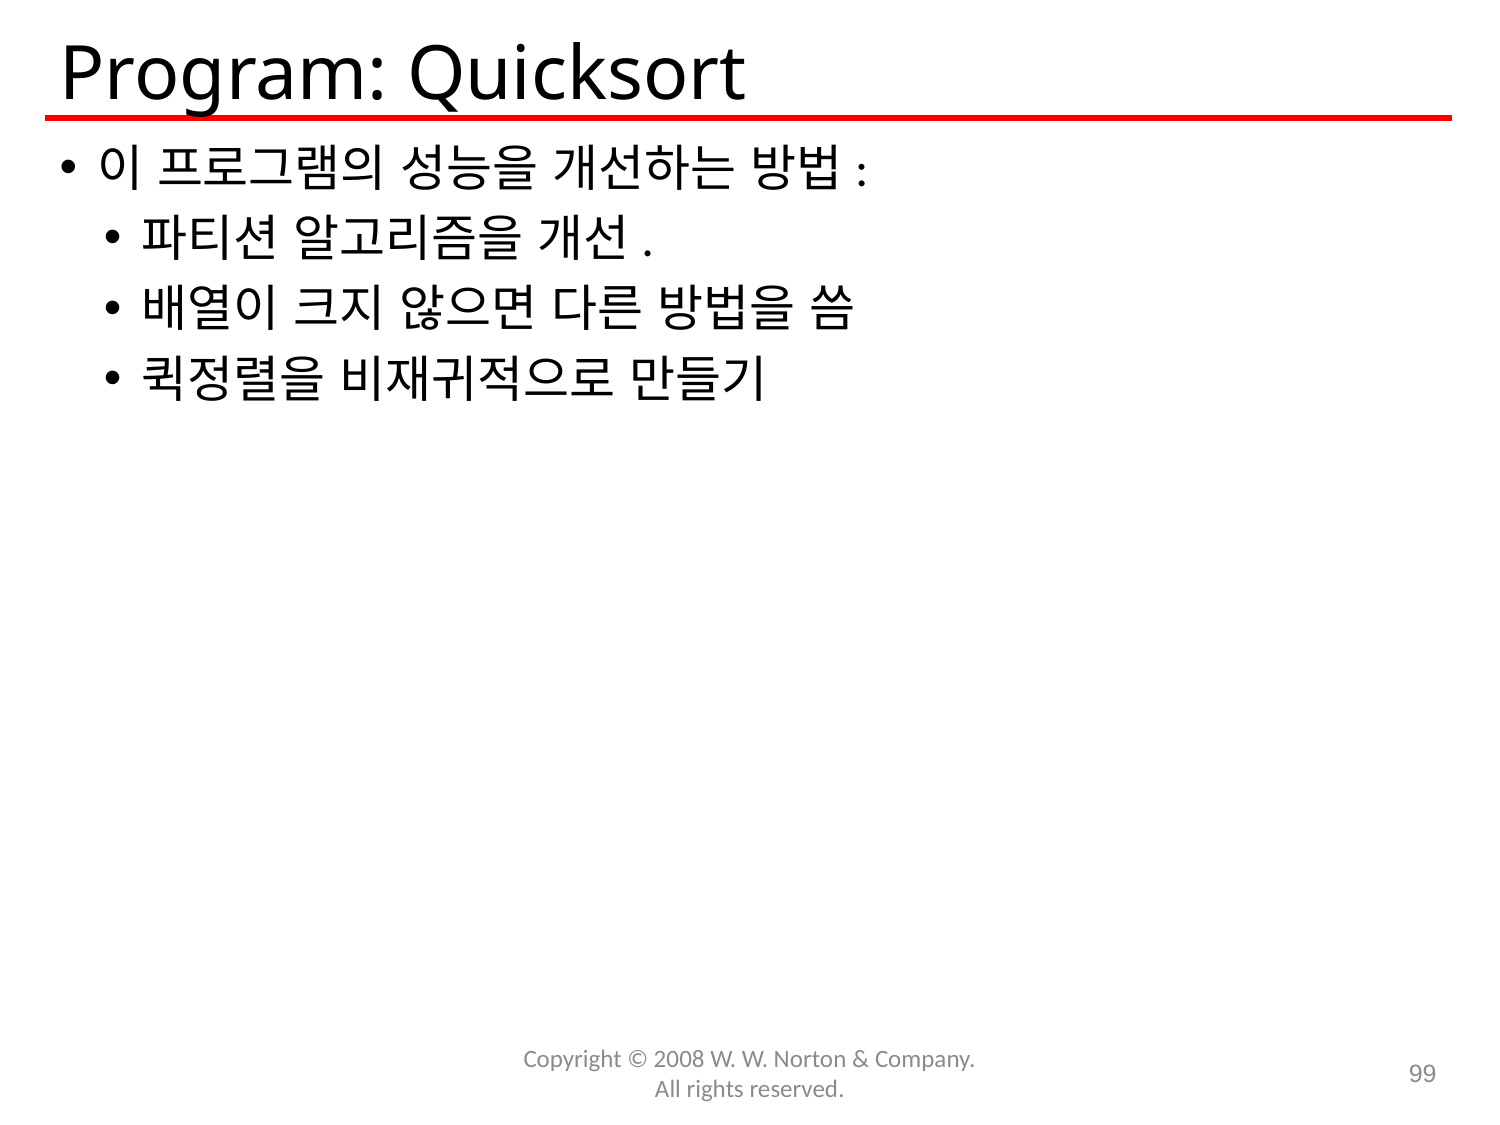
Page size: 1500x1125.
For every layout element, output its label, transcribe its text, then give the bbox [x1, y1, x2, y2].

slide_number 99 [1059, 1042, 1452, 1103]
title Program: Quicksort [44, 41, 1452, 109]
list 이 프로그램의 성능을 개선하는 방법: 파티션 알고리즘을 개선. 배열이 크지 않으면 다른 방법을 씀 퀵정렬을 비재귀적으로 만들기 [44, 128, 1452, 1016]
footer Copyright © 2008 W. W. Norton & Company. All rights reserved. [496, 1042, 1004, 1103]
